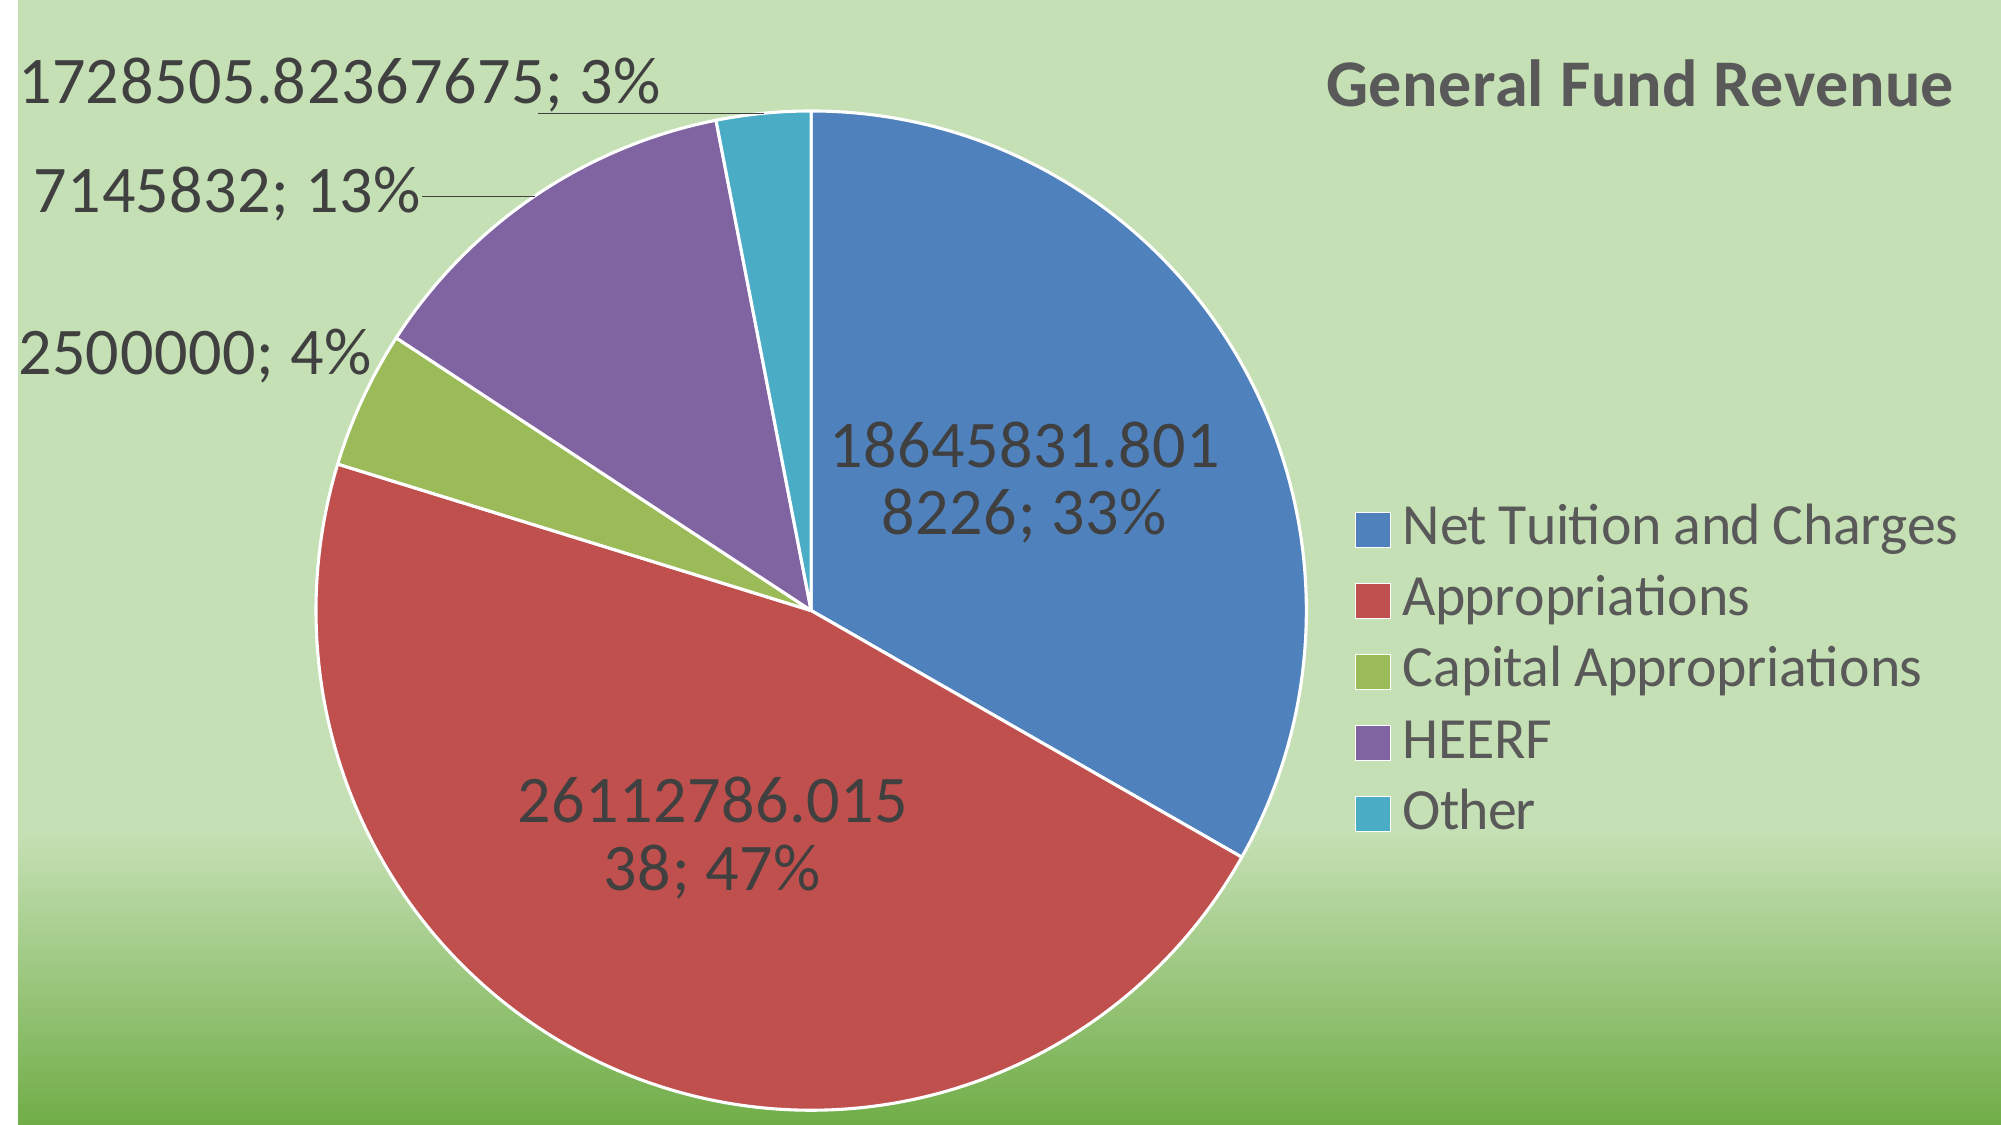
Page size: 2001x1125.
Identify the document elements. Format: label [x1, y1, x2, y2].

chart [0, 0, 2000, 1125]
